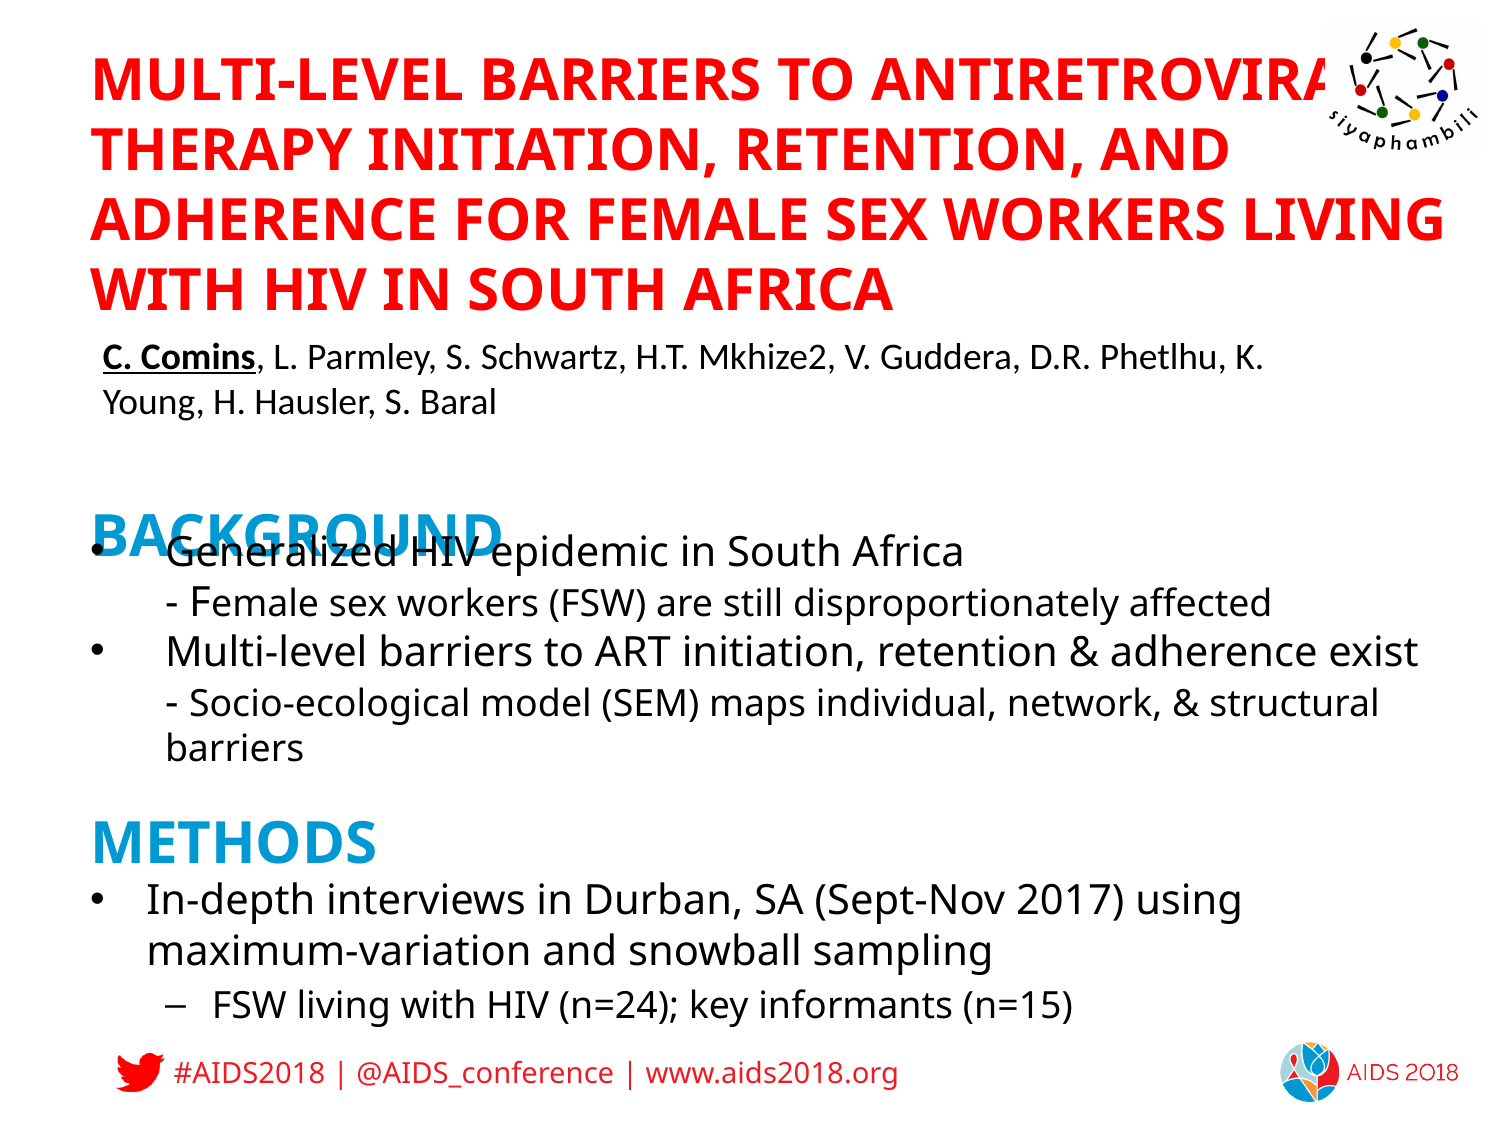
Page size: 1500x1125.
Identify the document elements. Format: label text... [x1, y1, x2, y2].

text_box BACKGROUND [74, 490, 1425, 523]
text_box In-depth interviews in Durban, SA (Sept-Nov 2017) using maximum-variation and snowball sampling FSW living with HIV (n=24); key informants (n=15) [75, 865, 1395, 1061]
picture [1325, 22, 1483, 159]
list C. Comins, L. Parmley, S. Schwartz, H.T. Mkhize2, V. Guddera, D.R. Phetlhu, K. Young, H. Hausler, S. Baral [87, 183, 1363, 430]
text_box METHODS [74, 742, 1425, 938]
text_box Generalized HIV epidemic in South Africa - Female sex workers (FSW) are still disproportionately affected Multi-level barriers to ART initiation, retention & adherence exist - Socio-ecological model (SEM) maps individual, network, & structural barriers [74, 523, 1500, 777]
picture [112, 1061, 168, 1100]
picture [1280, 1042, 1458, 1102]
title Multi-level barriers to antiretroviral therapy initiation, retention, and adherence for female sex workers living with HIV in South Africa [75, 34, 1466, 258]
